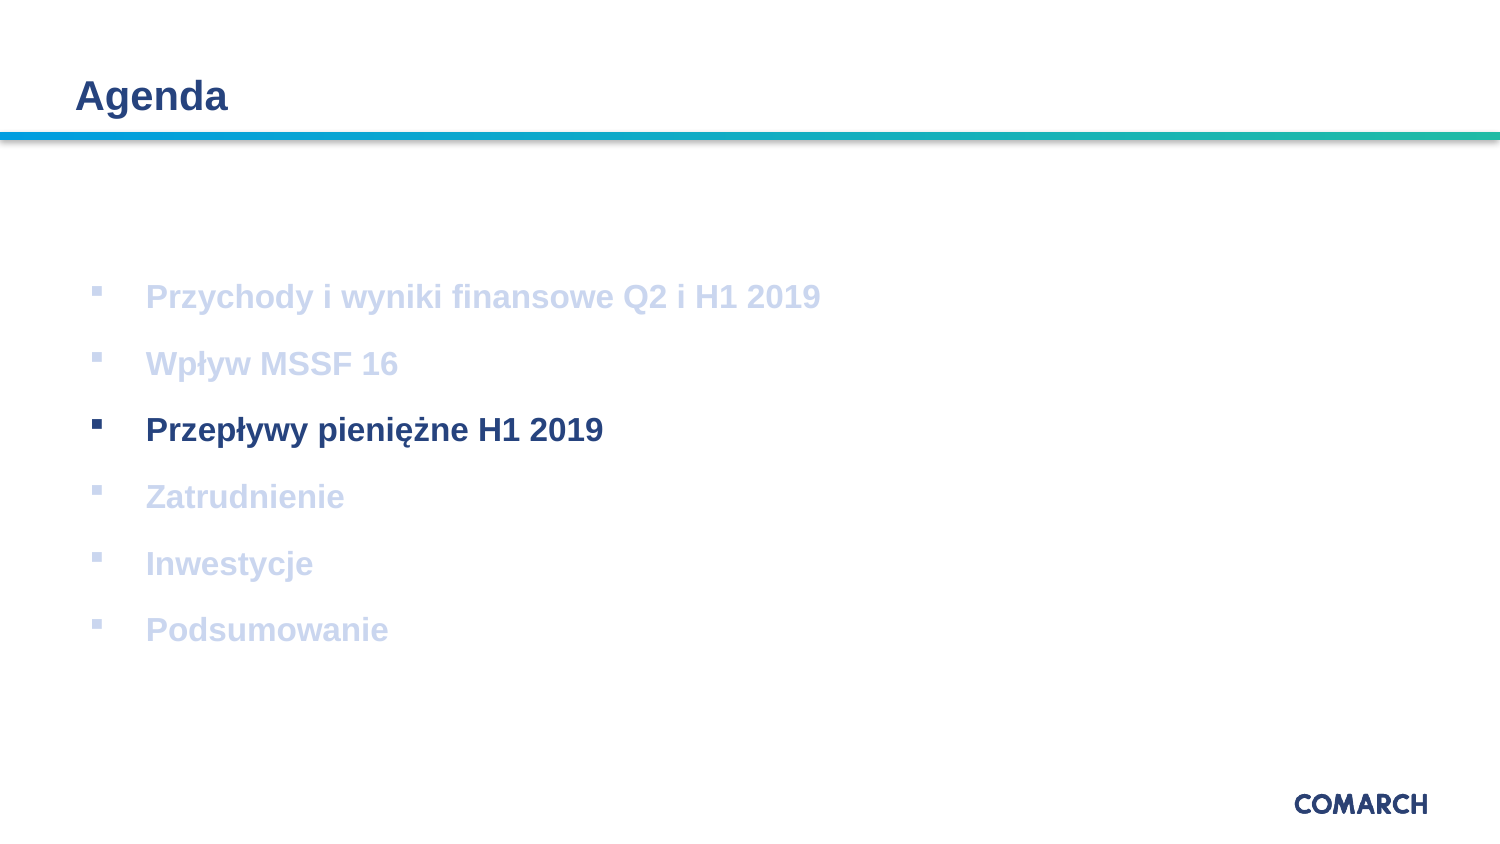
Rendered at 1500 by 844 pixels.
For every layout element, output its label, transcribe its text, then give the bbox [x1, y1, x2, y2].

picture [1294, 793, 1427, 814]
list Agenda [74, 42, 1426, 127]
text_box Przychody i wyniki finansowe Q2 i H1 2019 Wpływ MSSF 16 Przepływy pieniężne H1 2019 Zatrudnienie Inwestycje Podsumowanie [74, 201, 1426, 630]
